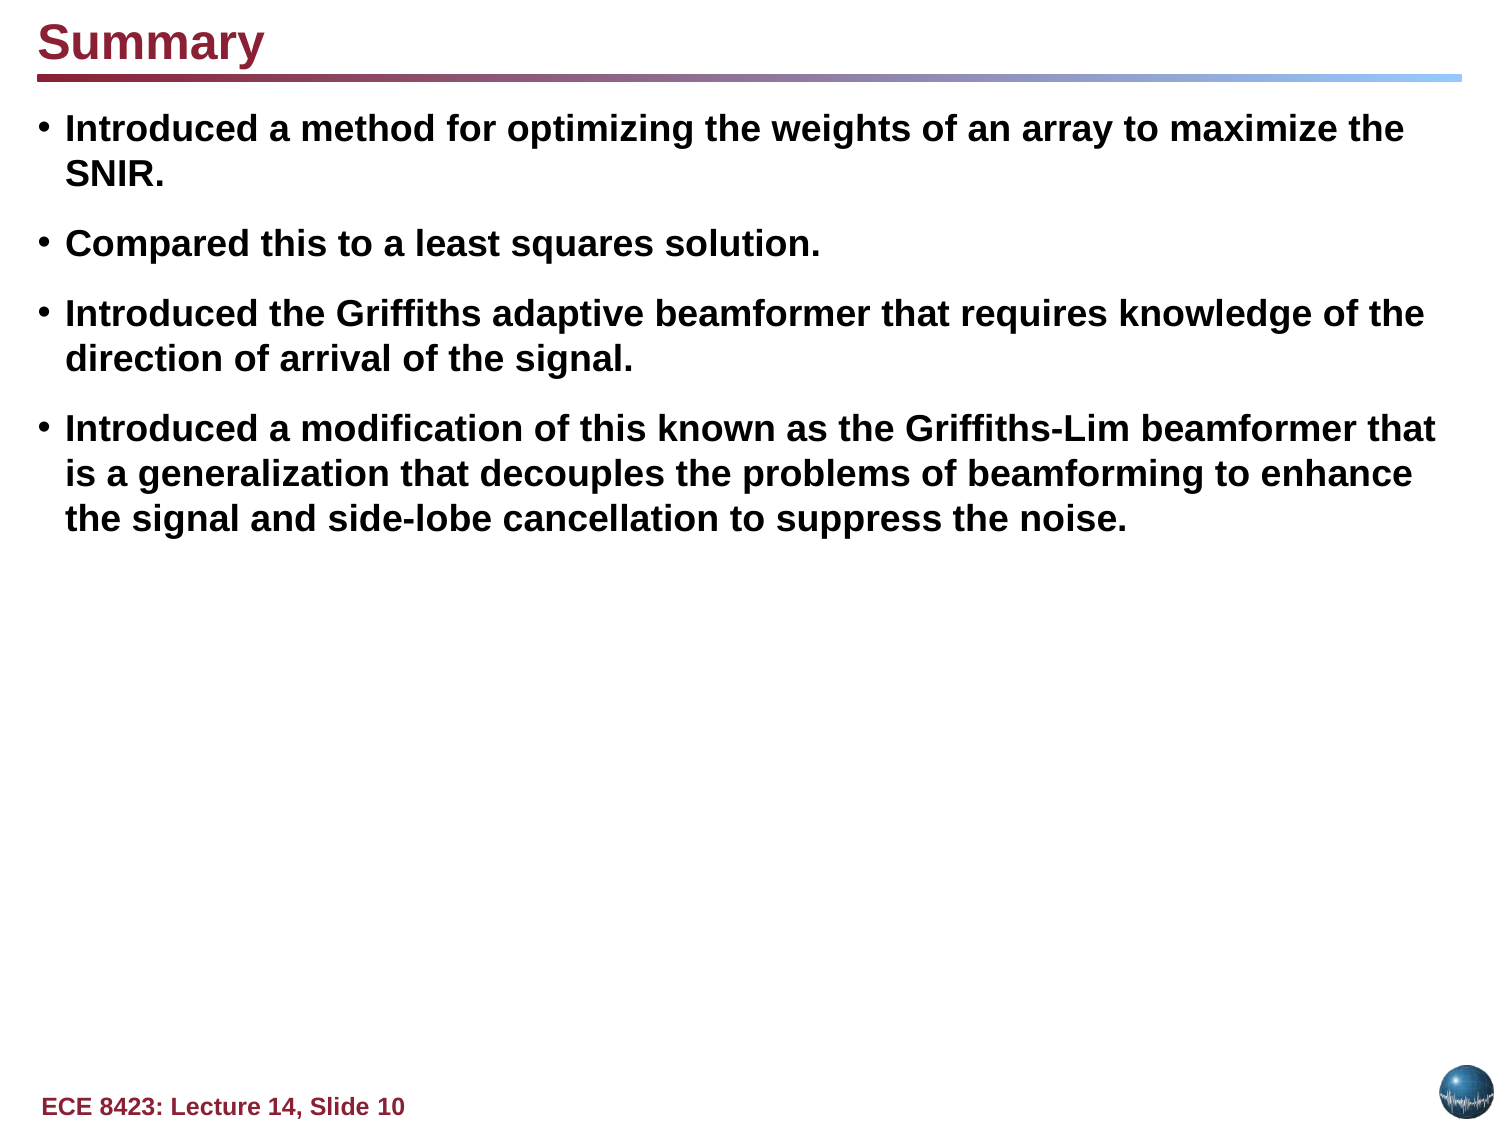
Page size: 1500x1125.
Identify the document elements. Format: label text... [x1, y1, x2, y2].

text_box Summary [37, 9, 1163, 70]
picture [1439, 1065, 1494, 1119]
text_box Introduced a method for optimizing the weights of an array to maximize the SNIR. Compared this to a least squares solution. Introduced the Griffiths adaptive beamformer that requires knowledge of the direction of arrival of the signal. Introduced a modification of this known as the Griffiths-Lim beamformer that is a generalization that decouples the problems of beamforming to enhance the signal and side-lobe cancellation to suppress the noise. [37, 103, 1450, 539]
